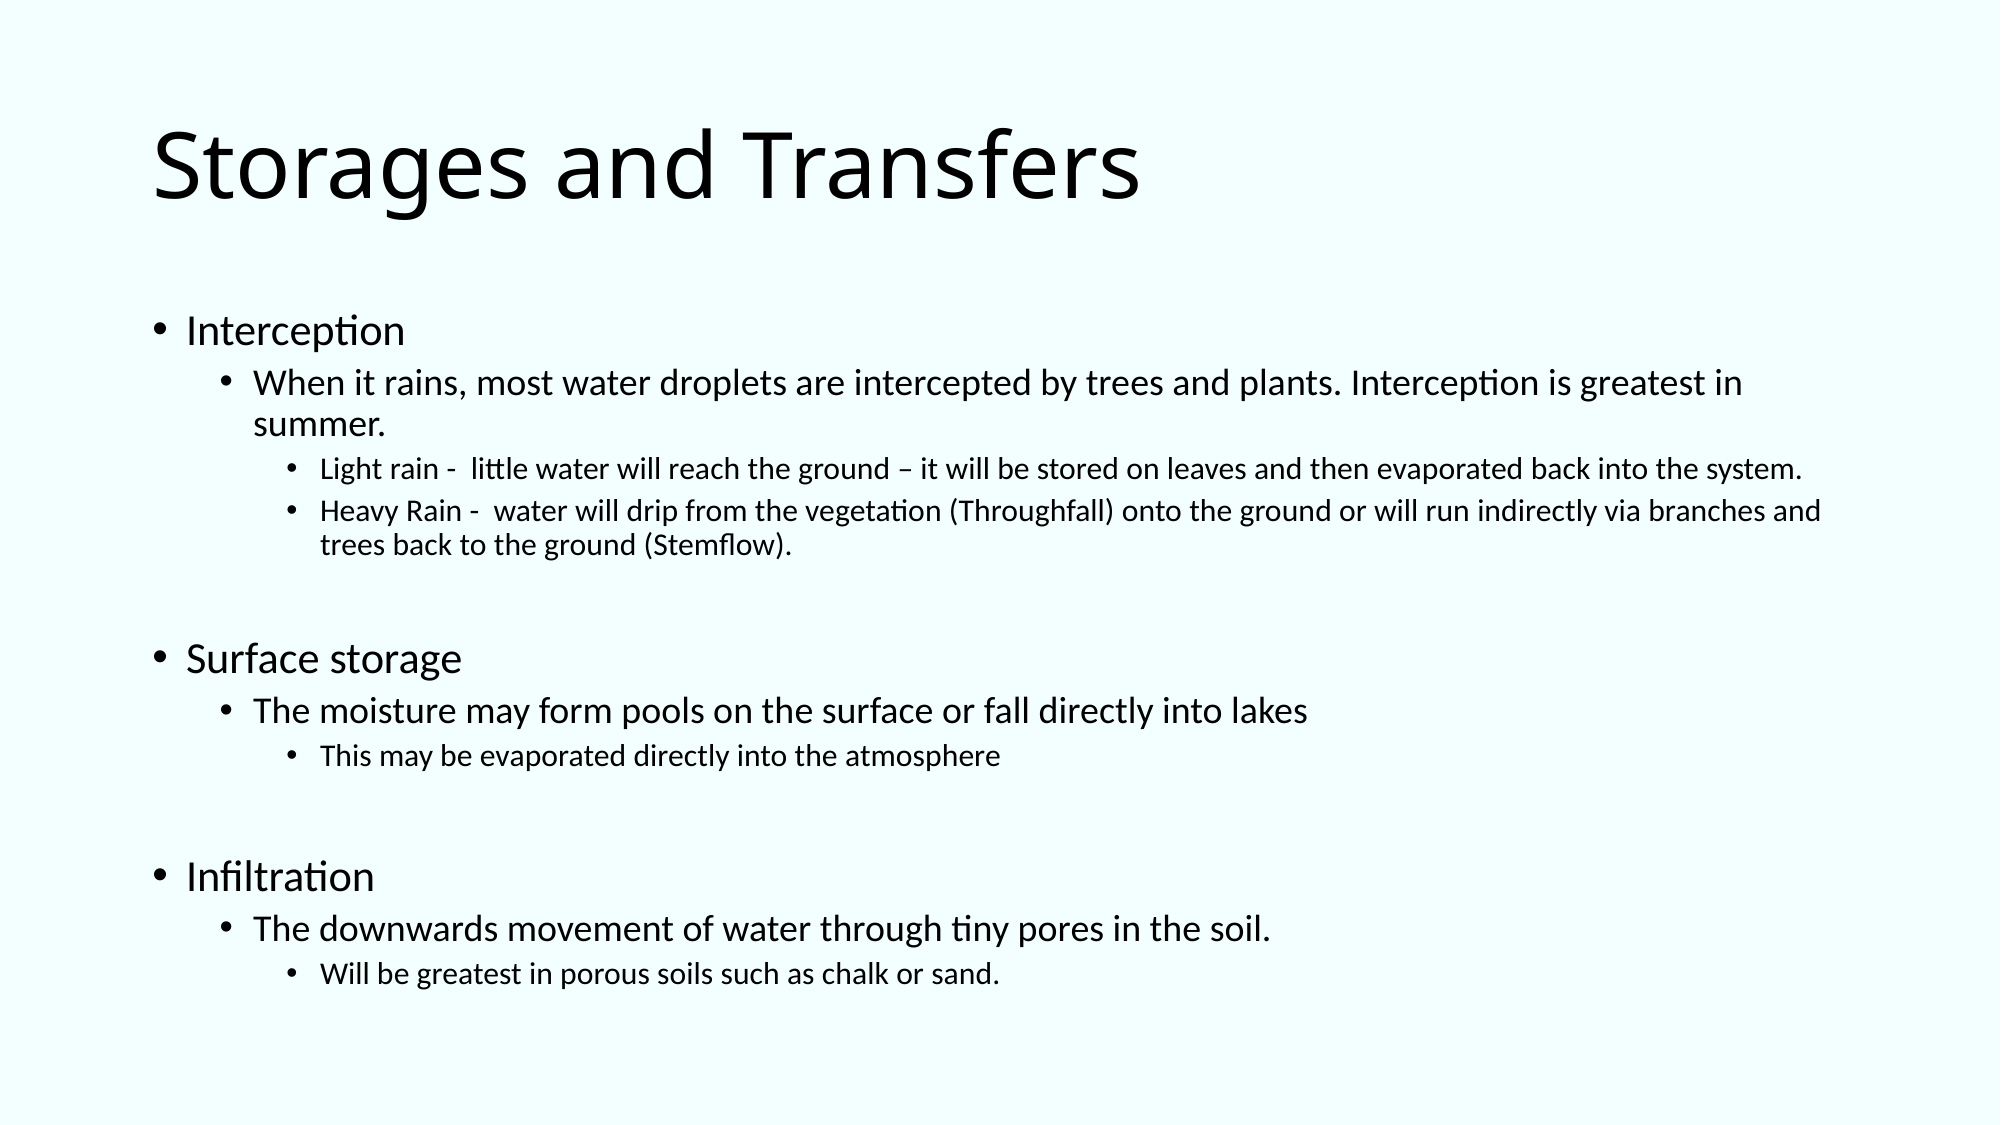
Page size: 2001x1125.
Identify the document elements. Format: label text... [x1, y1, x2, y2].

list Interception When it rains, most water droplets are intercepted by trees and plants. Interception is greatest in summer. Light rain - little water will reach the ground – it will be stored on leaves and then evaporated back into the system. Heavy Rain - water will drip from the vegetation (Throughfall) onto the ground or will run indirectly via branches and trees back to the ground (Stemflow). Surface storage The moisture may form pools on the surface or fall directly into lakes This may be evaporated directly into the atmosphere Infiltration The downwards movement of water through tiny pores in the soil. Will be greatest in porous soils such as chalk or sand. [137, 299, 1863, 1014]
title Storages and Transfers [137, 59, 1863, 278]
